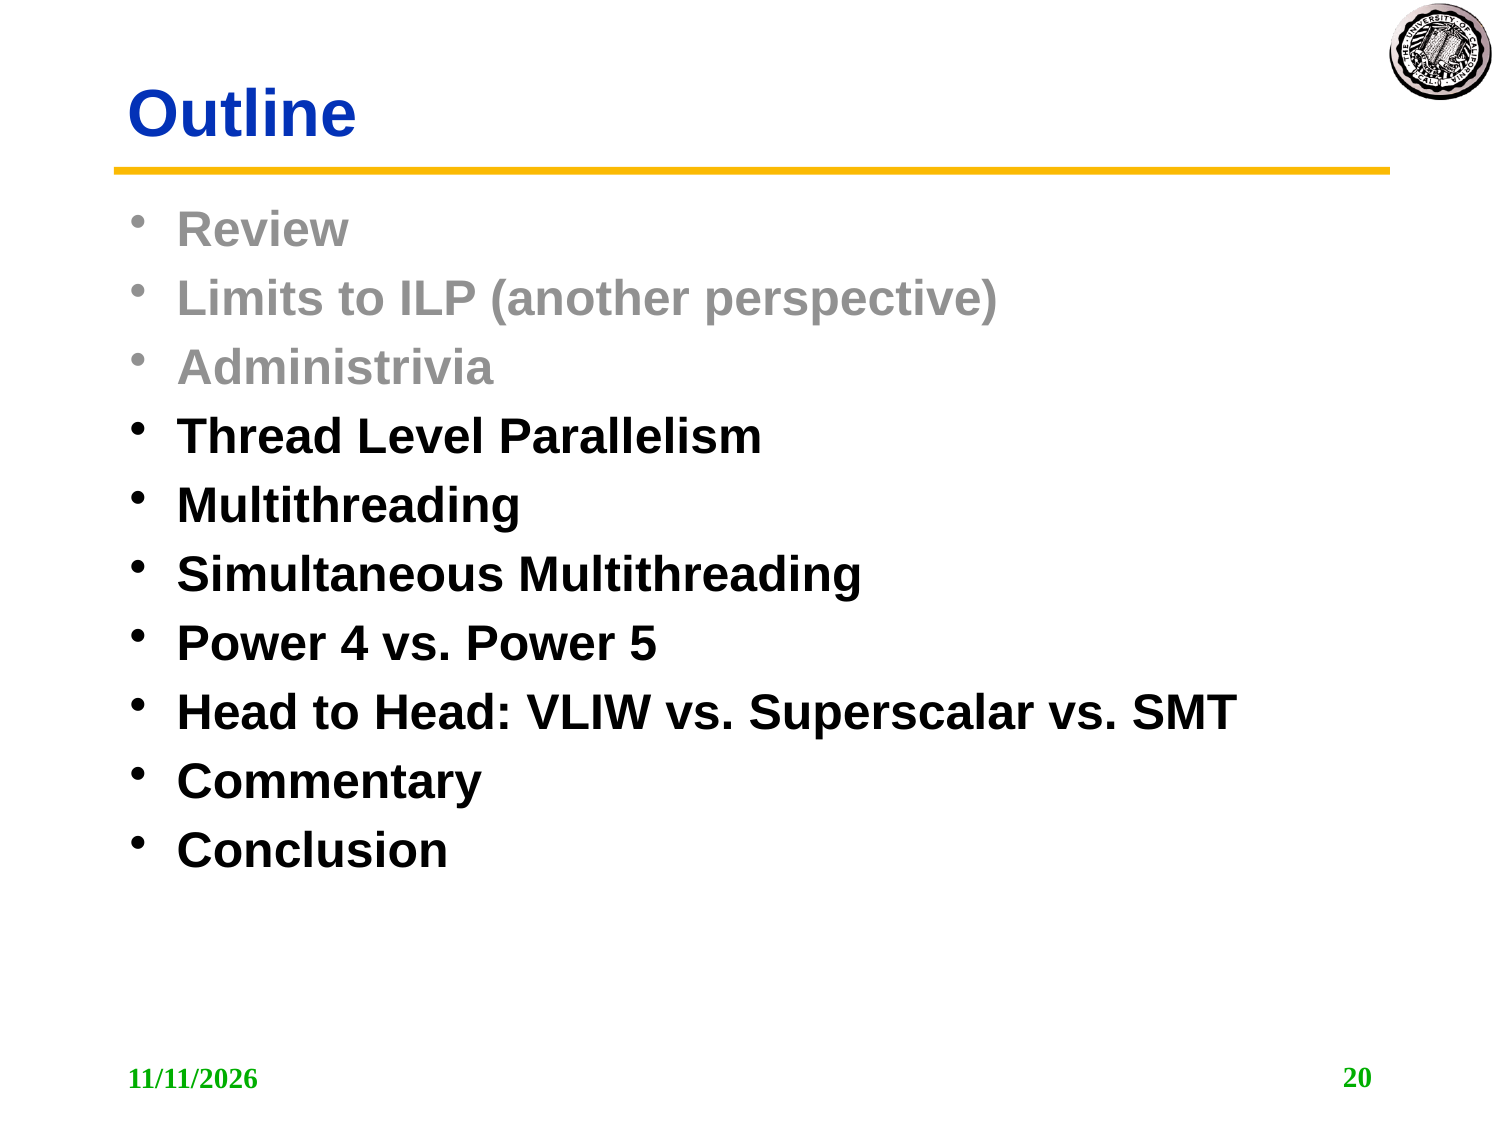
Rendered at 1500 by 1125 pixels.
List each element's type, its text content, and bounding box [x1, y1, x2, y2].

slide_number 20 [1074, 1051, 1388, 1101]
picture [1378, 0, 1500, 103]
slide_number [112, 1053, 426, 1101]
list Review Limits to ILP (another perspective) Administrivia Thread Level Parallelism Multithreading Simultaneous Multithreading Power 4 vs. Power 5 Head to Head: VLIW vs. Superscalar vs. SMT Commentary Conclusion [114, 195, 1376, 1005]
title Outline [112, 53, 1310, 176]
